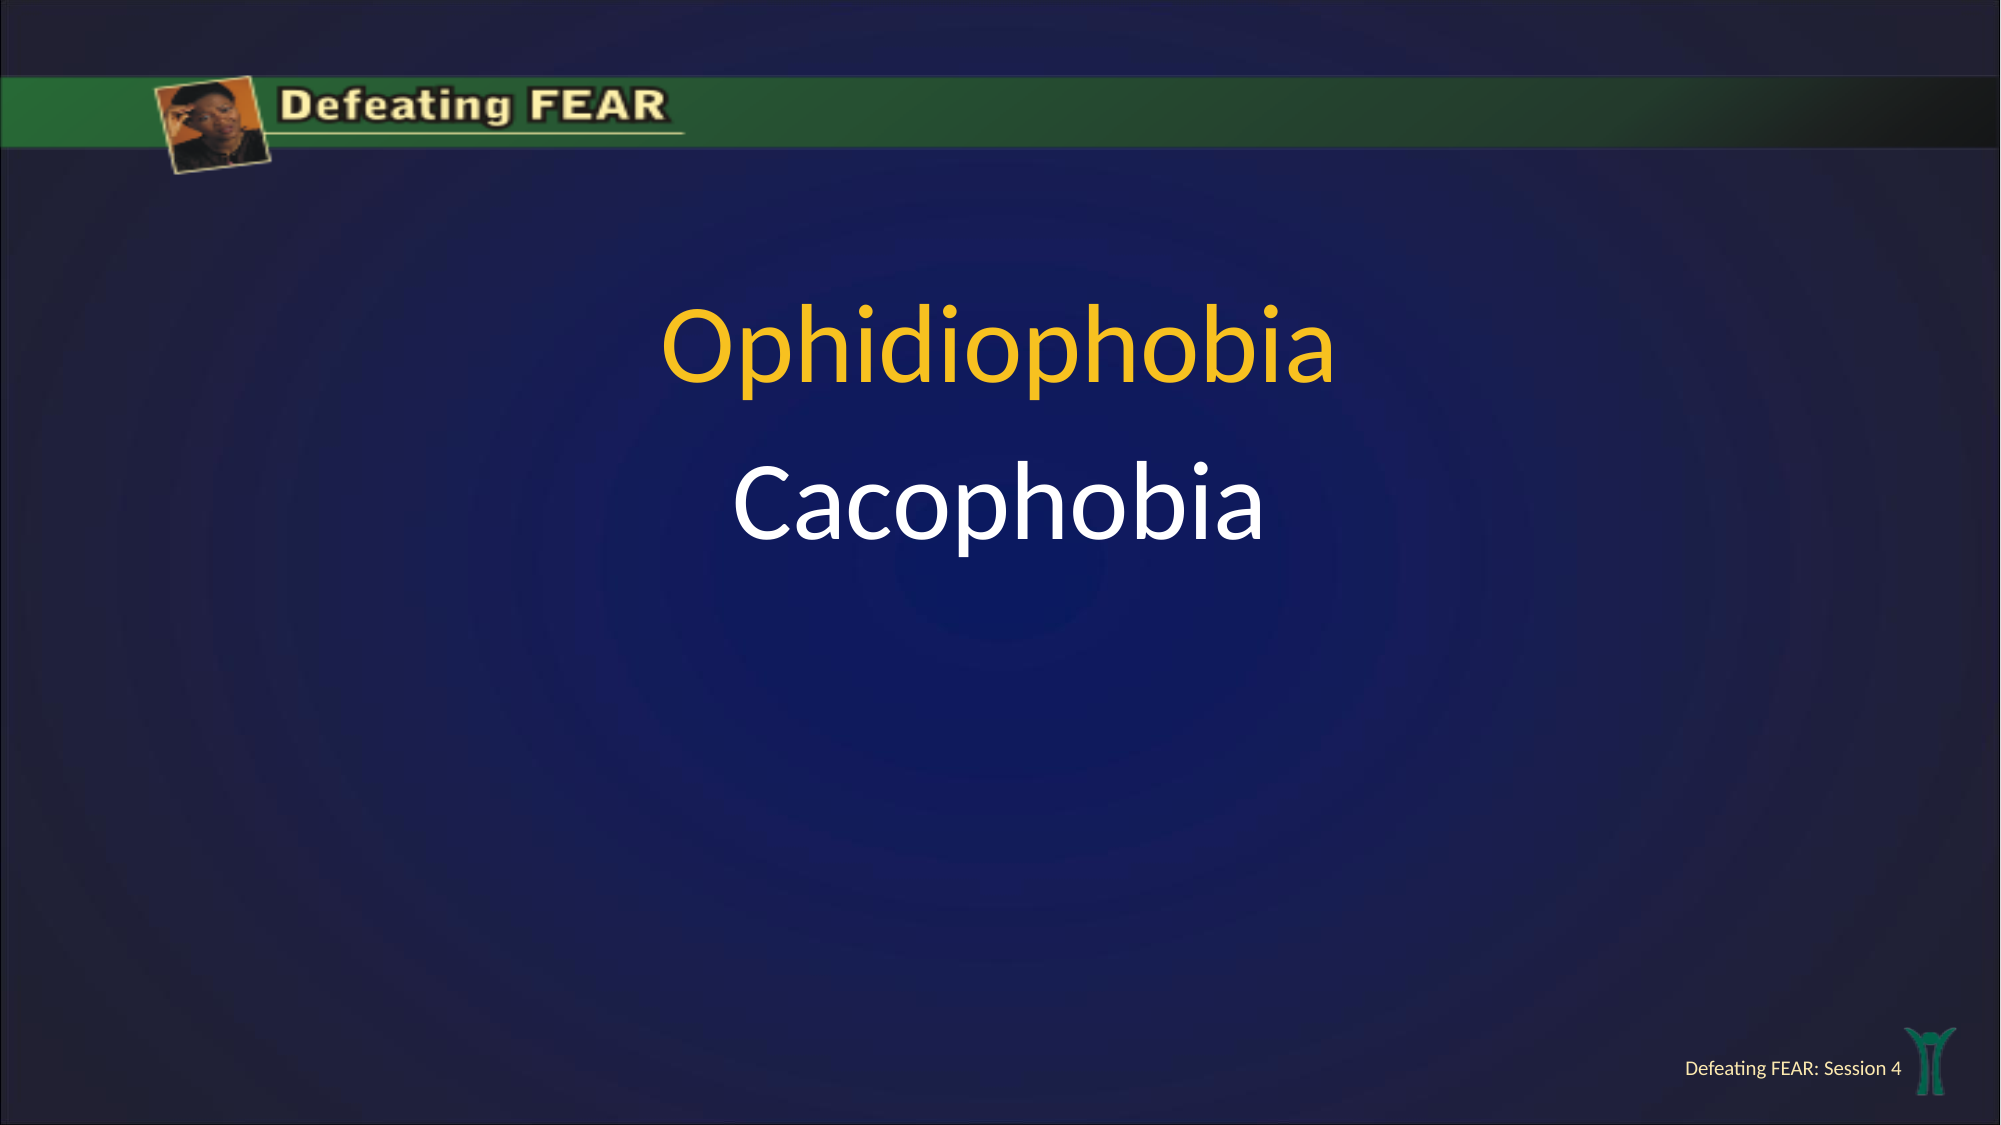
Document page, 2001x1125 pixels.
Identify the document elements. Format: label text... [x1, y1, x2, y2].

list Ophidiophobia Cacophobia [83, 262, 1917, 1050]
picture [0, 0, 2001, 1125]
